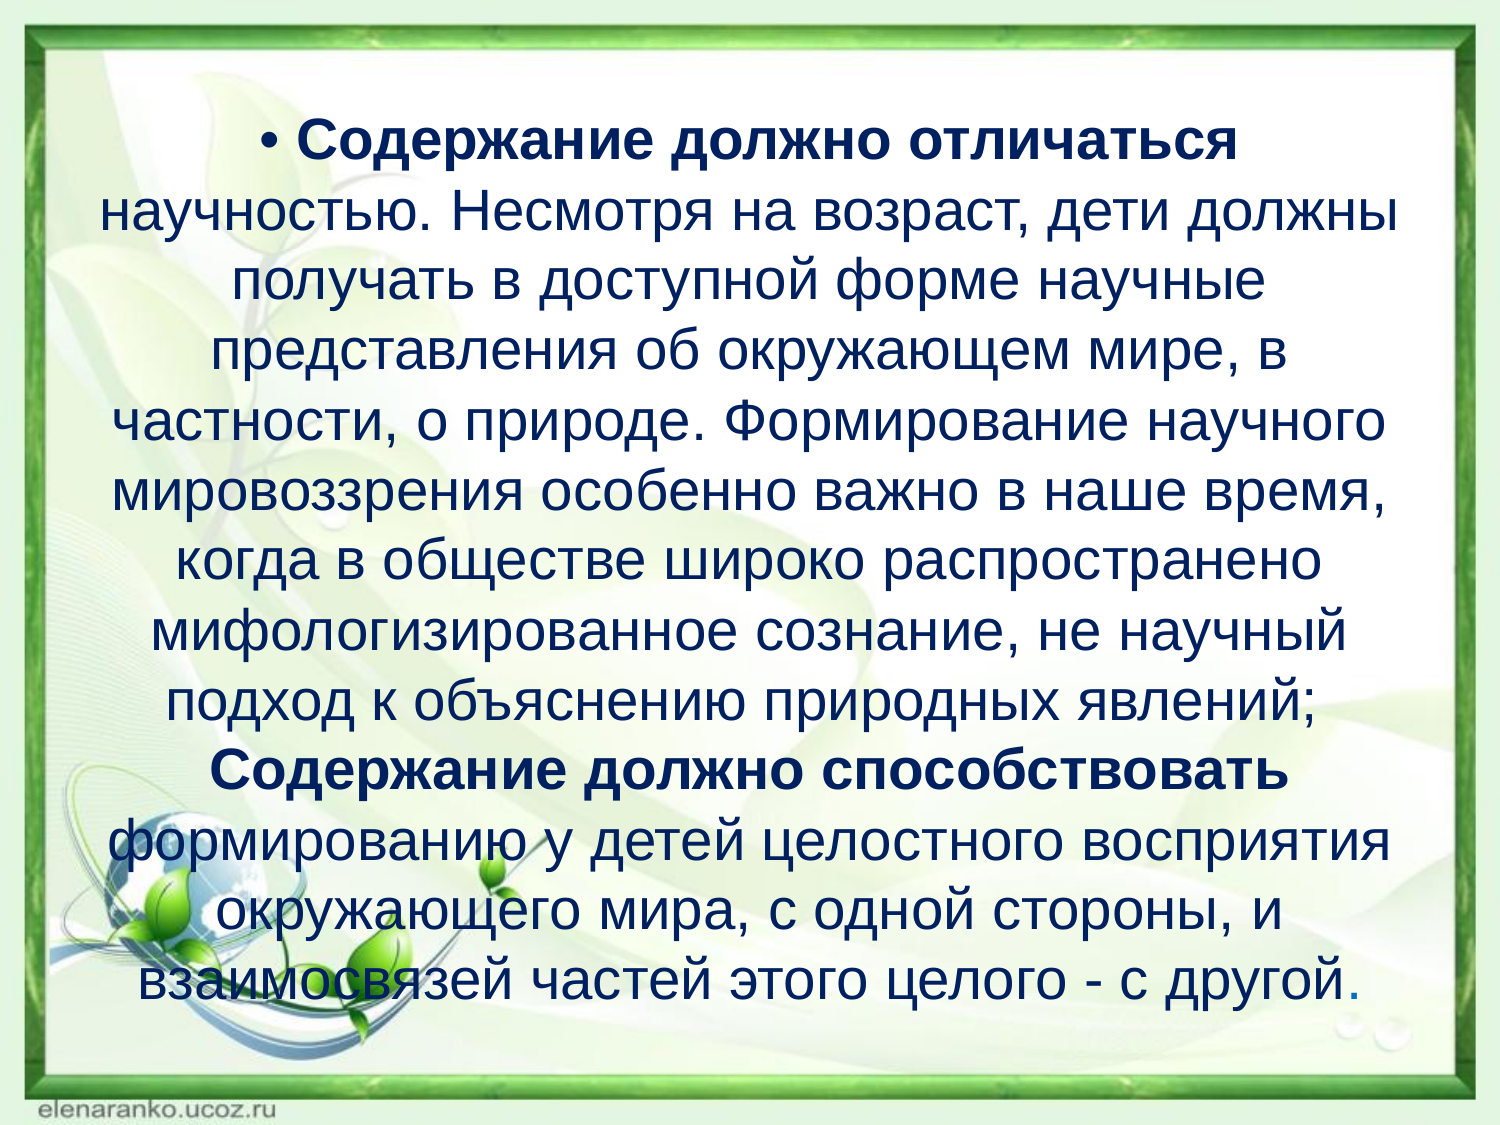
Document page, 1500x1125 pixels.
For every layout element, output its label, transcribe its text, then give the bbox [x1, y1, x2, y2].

picture [0, 0, 1500, 1125]
title • Содержание должно отличаться научностью. Несмотря на возраст, дети должны получать в доступной форме научные представления об окружающем мире, в частности, о природе. Формирование научного мировоззрения особенно важно в наше время, когда в обществе широко распространено мифологизированное сознание, не научный подход к объяснению природных явлений; Содержание должно способствовать формированию у детей целостного восприятия окружающего мира, с одной стороны, и взаимосвязей частей этого целого - с другой. [74, 81, 1426, 1032]
